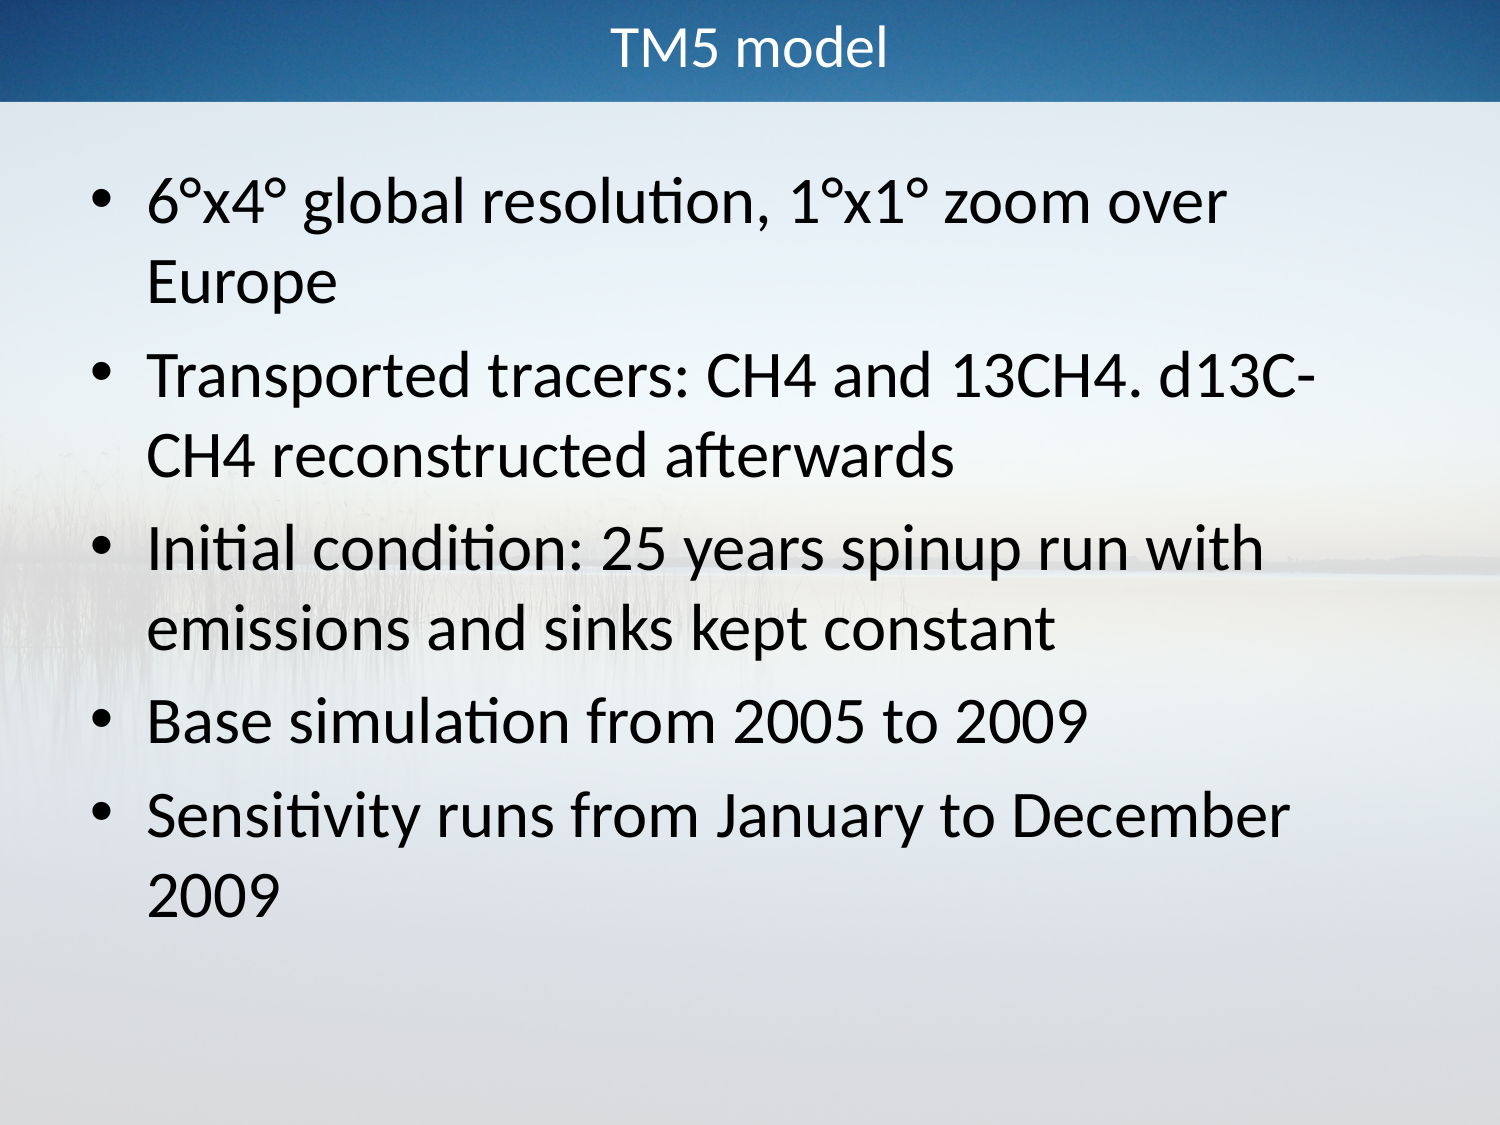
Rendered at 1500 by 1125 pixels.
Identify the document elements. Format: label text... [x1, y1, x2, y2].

title TM5 model [75, 0, 1425, 88]
picture [0, 0, 1500, 101]
list 6°x4° global resolution, 1°x1° zoom over Europe Transported tracers: CH4 and 13CH4. d13C-CH4 reconstructed afterwards Initial condition: 25 years spinup run with emissions and sinks kept constant Base simulation from 2005 to 2009 Sensitivity runs from January to December 2009 [75, 149, 1425, 1005]
